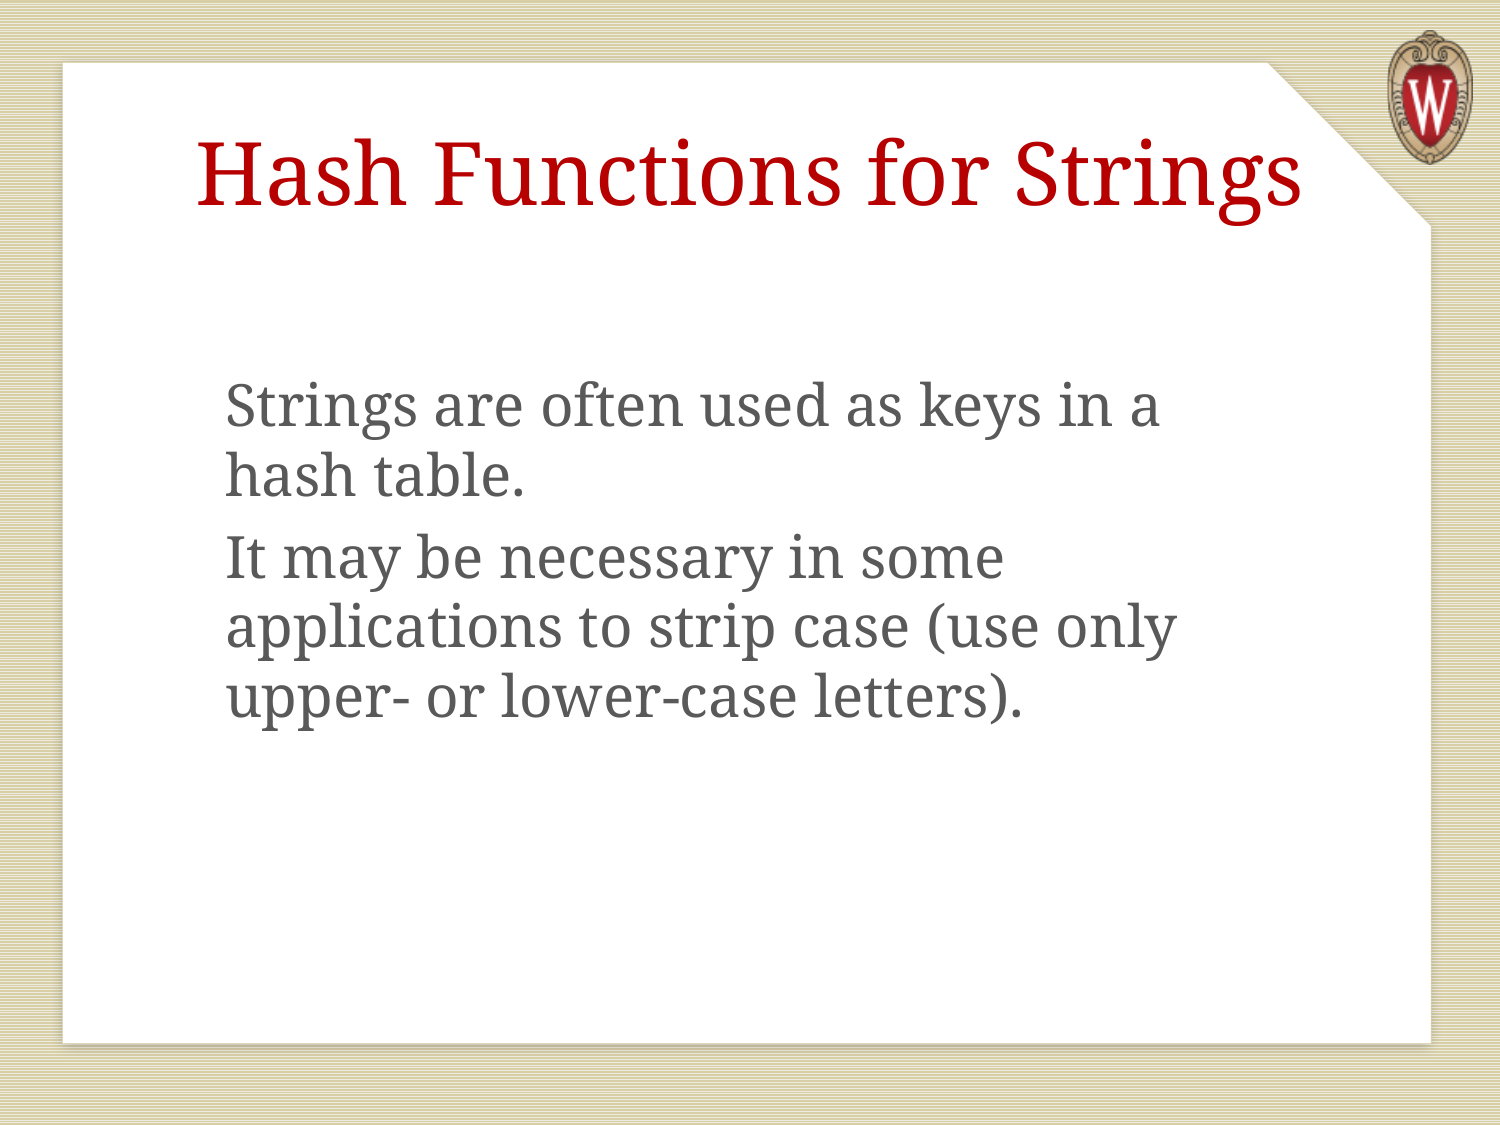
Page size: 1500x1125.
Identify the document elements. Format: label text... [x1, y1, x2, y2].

subtitle Strings are often used as keys in a hash table. It may be necessary in some applications to strip case (use only upper- or lower-case letters). [225, 368, 1275, 887]
title Hash Functions for Strings [112, 118, 1388, 292]
